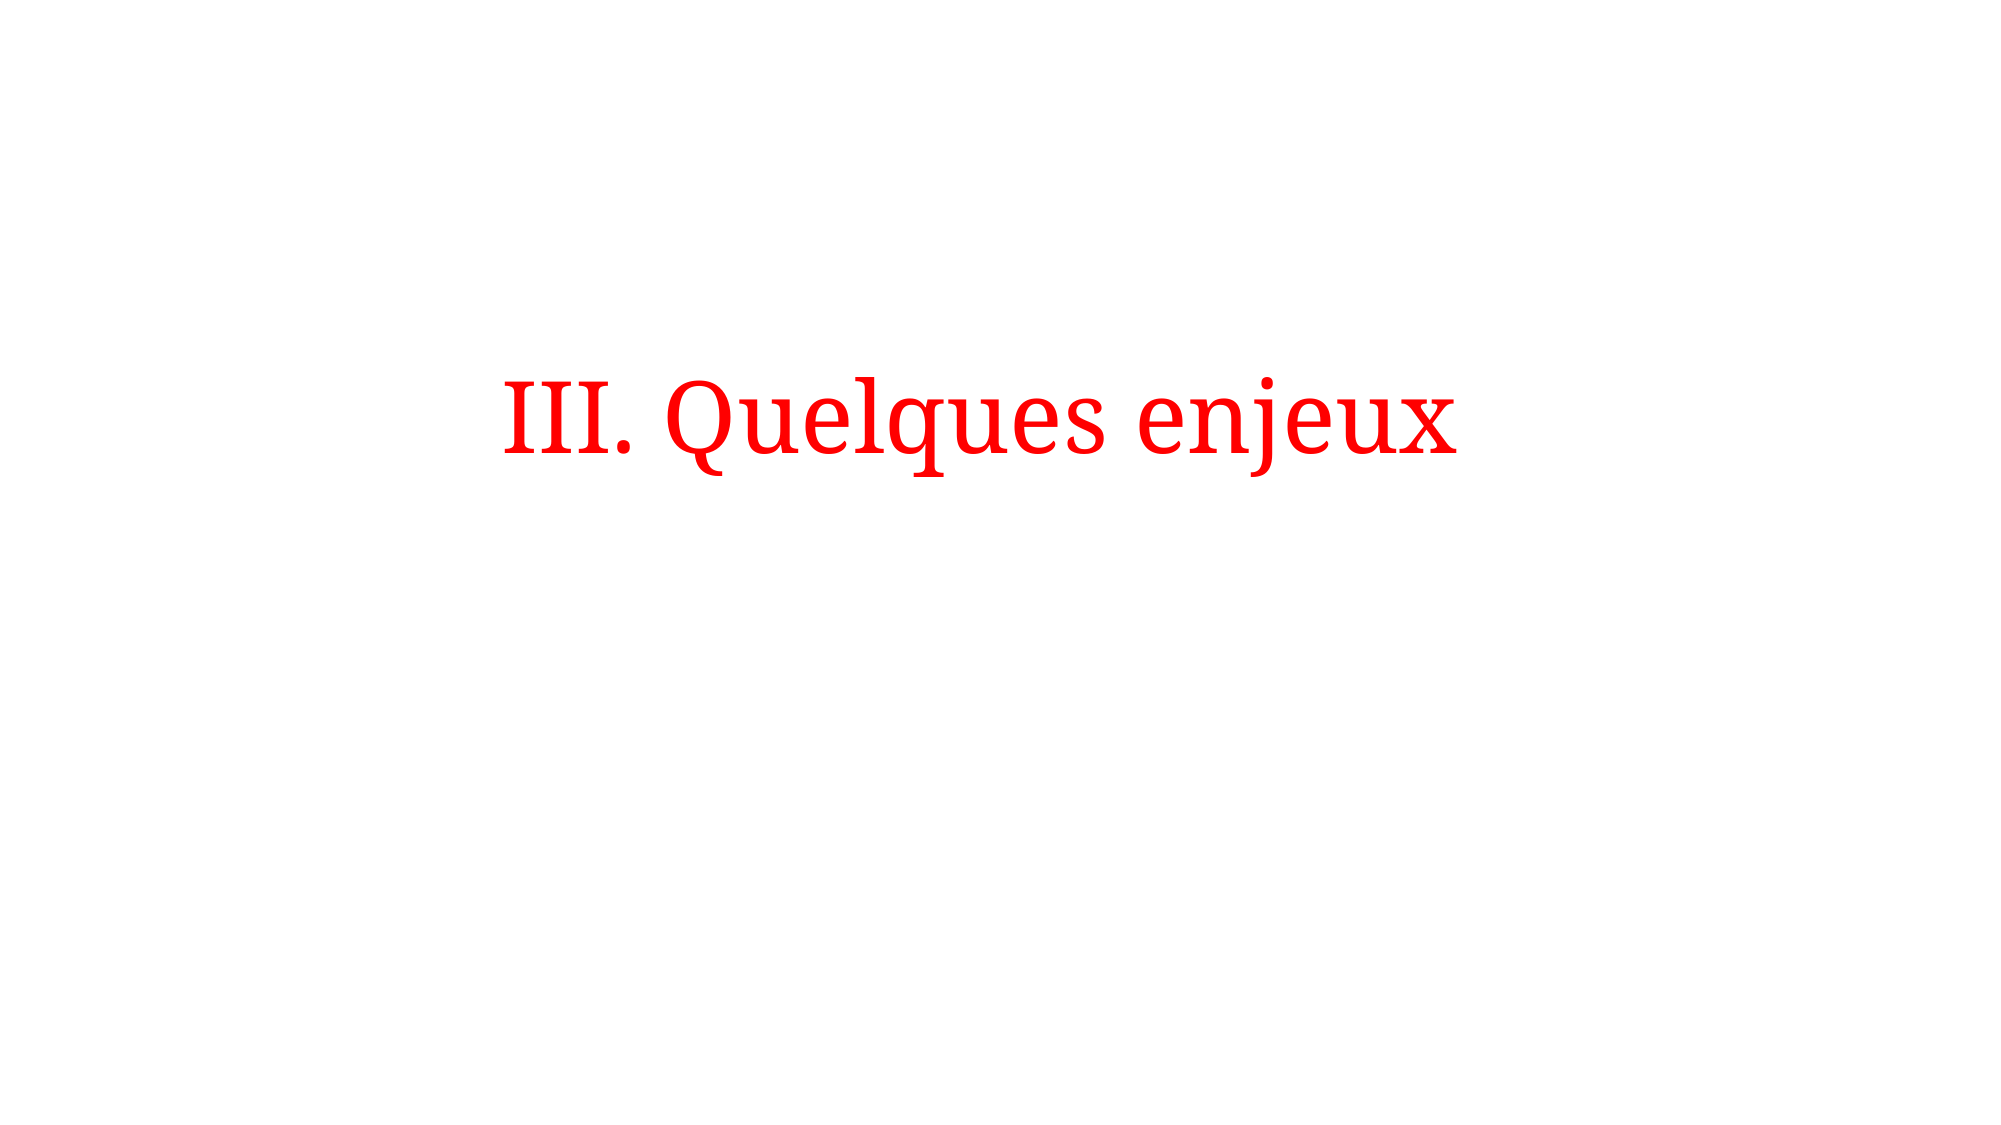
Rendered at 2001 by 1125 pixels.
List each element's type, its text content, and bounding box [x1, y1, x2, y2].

text_box III. Quelques enjeux [152, 346, 1860, 482]
